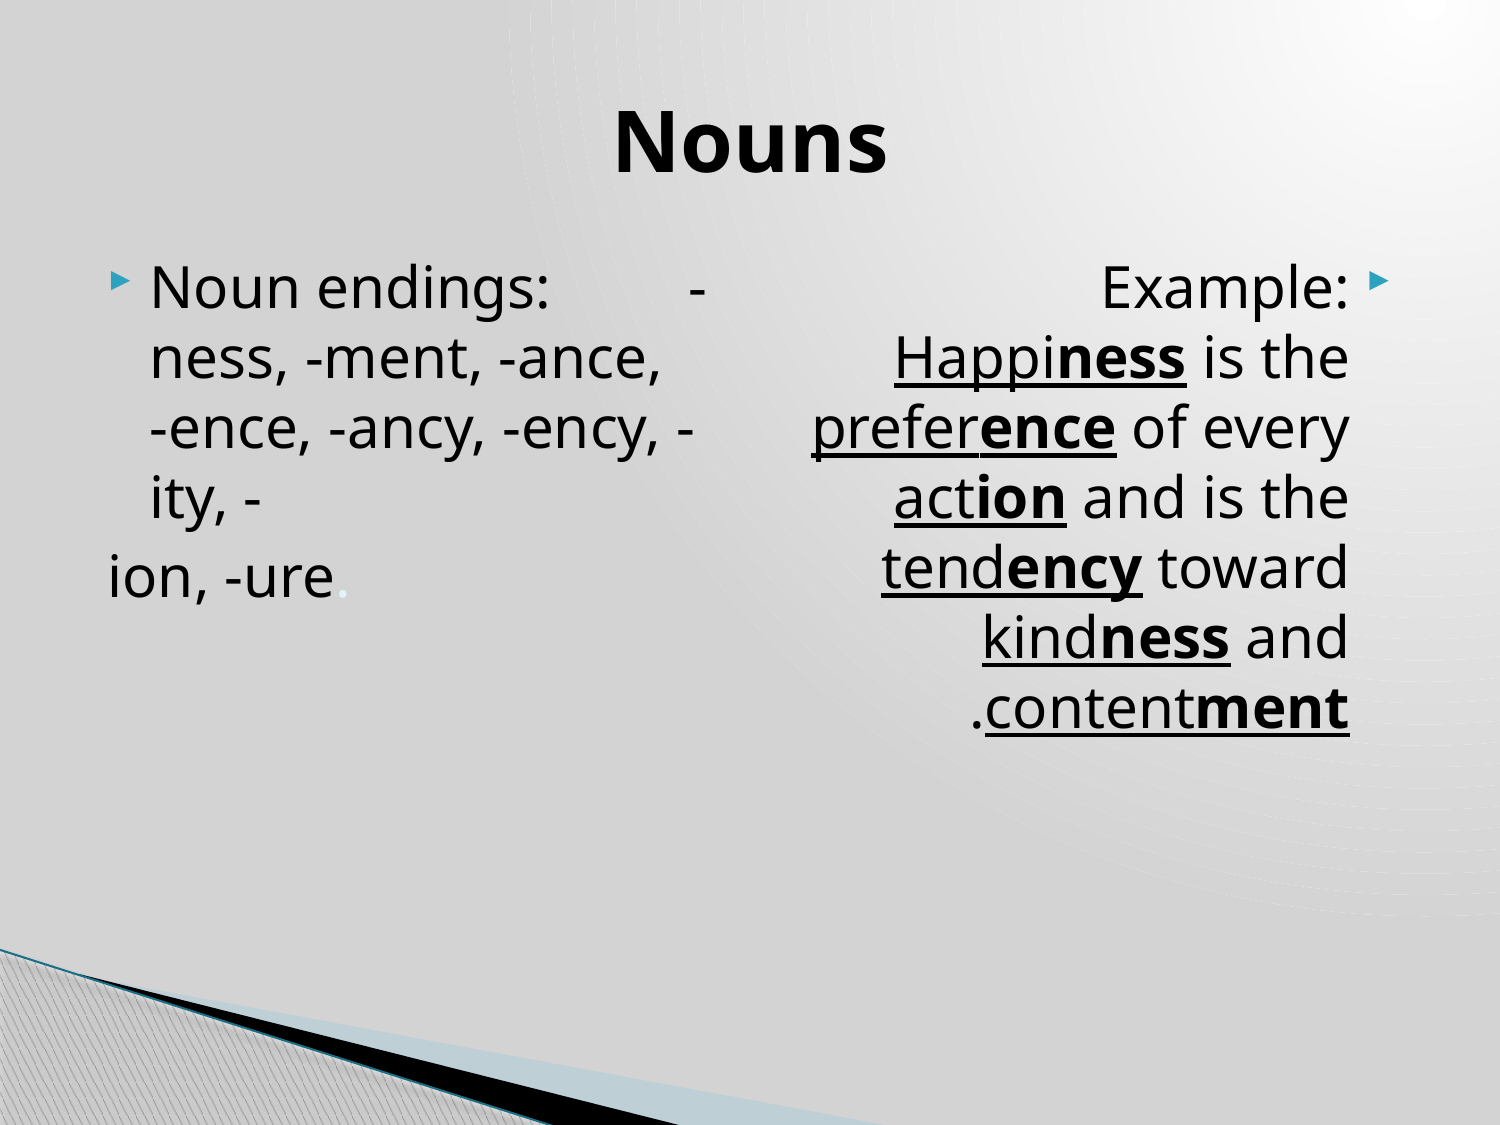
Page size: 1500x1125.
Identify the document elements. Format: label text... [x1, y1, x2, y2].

title Nouns [75, 45, 1425, 233]
list Example: Happiness is the preference of every action and is the tendency toward kindness and contentment. [762, 243, 1425, 986]
list Noun endings: -ness, -ment, -ance, -ence, -ancy, -ency, -ity, - ion, -ure. [75, 243, 738, 986]
